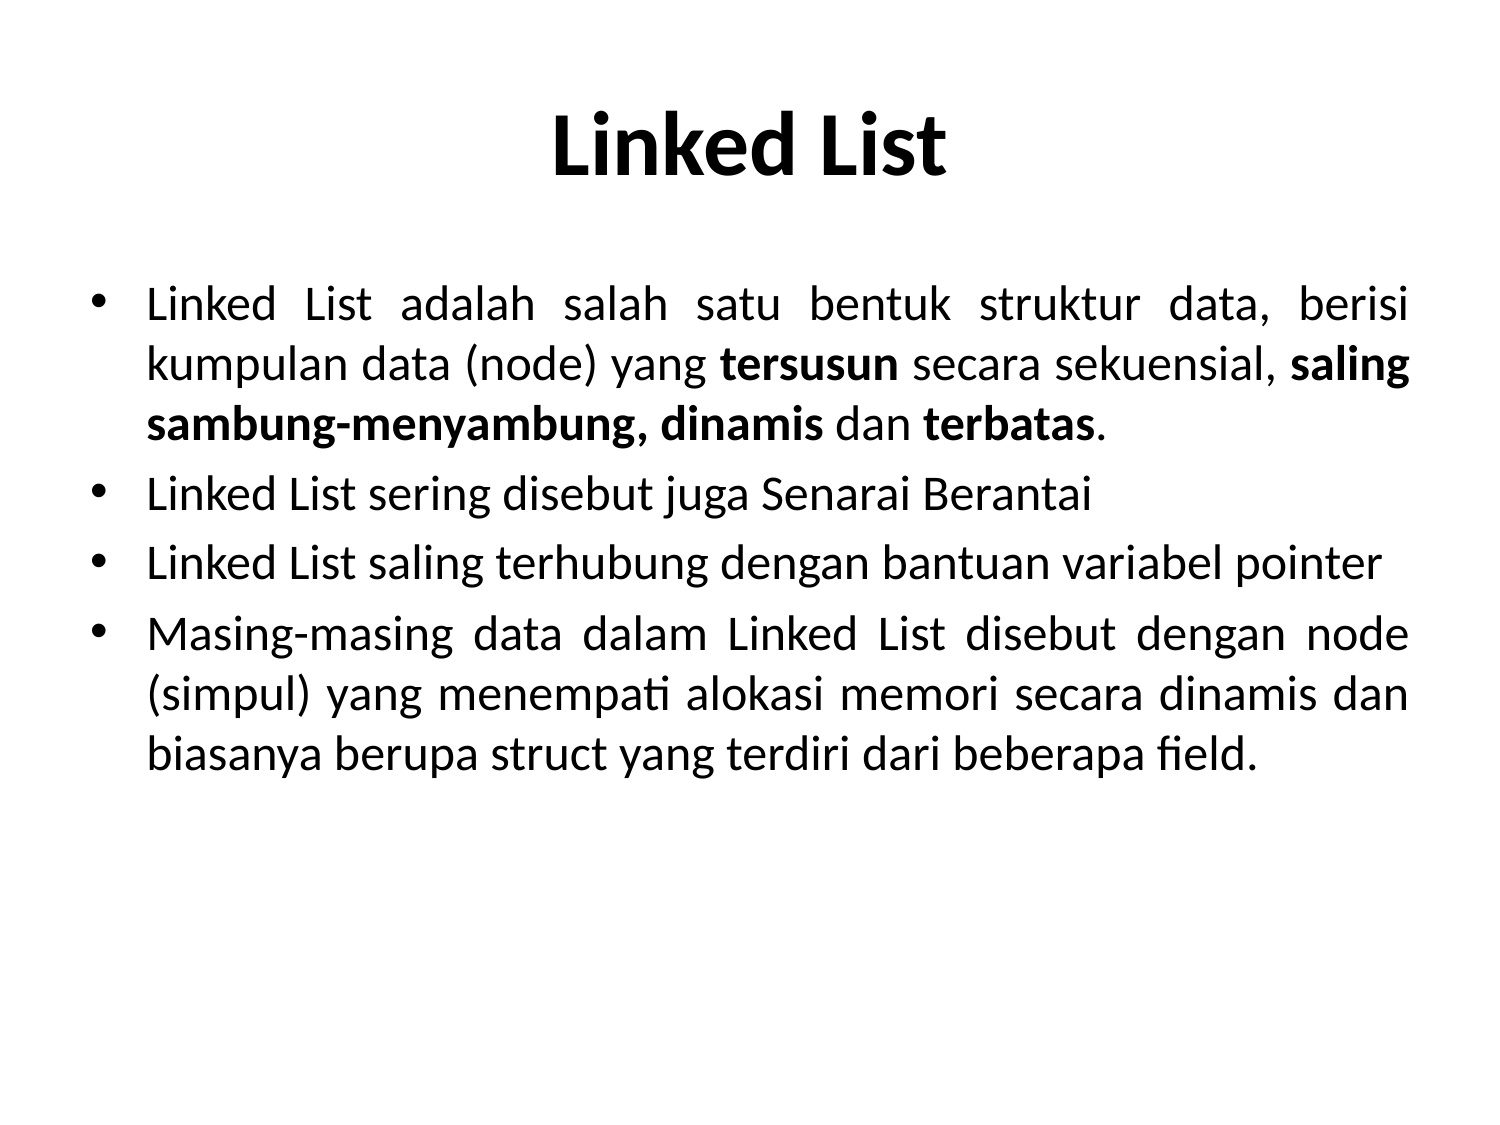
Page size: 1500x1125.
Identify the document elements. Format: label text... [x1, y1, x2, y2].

title Linked List [75, 45, 1425, 233]
list Linked List adalah salah satu bentuk struktur data, berisi kumpulan data (node) yang tersusun secara sekuensial, saling sambung-menyambung, dinamis dan terbatas. Linked List sering disebut juga Senarai Berantai Linked List saling terhubung dengan bantuan variabel pointer Masing-masing data dalam Linked List disebut dengan node (simpul) yang menempati alokasi memori secara dinamis dan biasanya berupa struct yang terdiri dari beberapa field. [75, 262, 1425, 1005]
